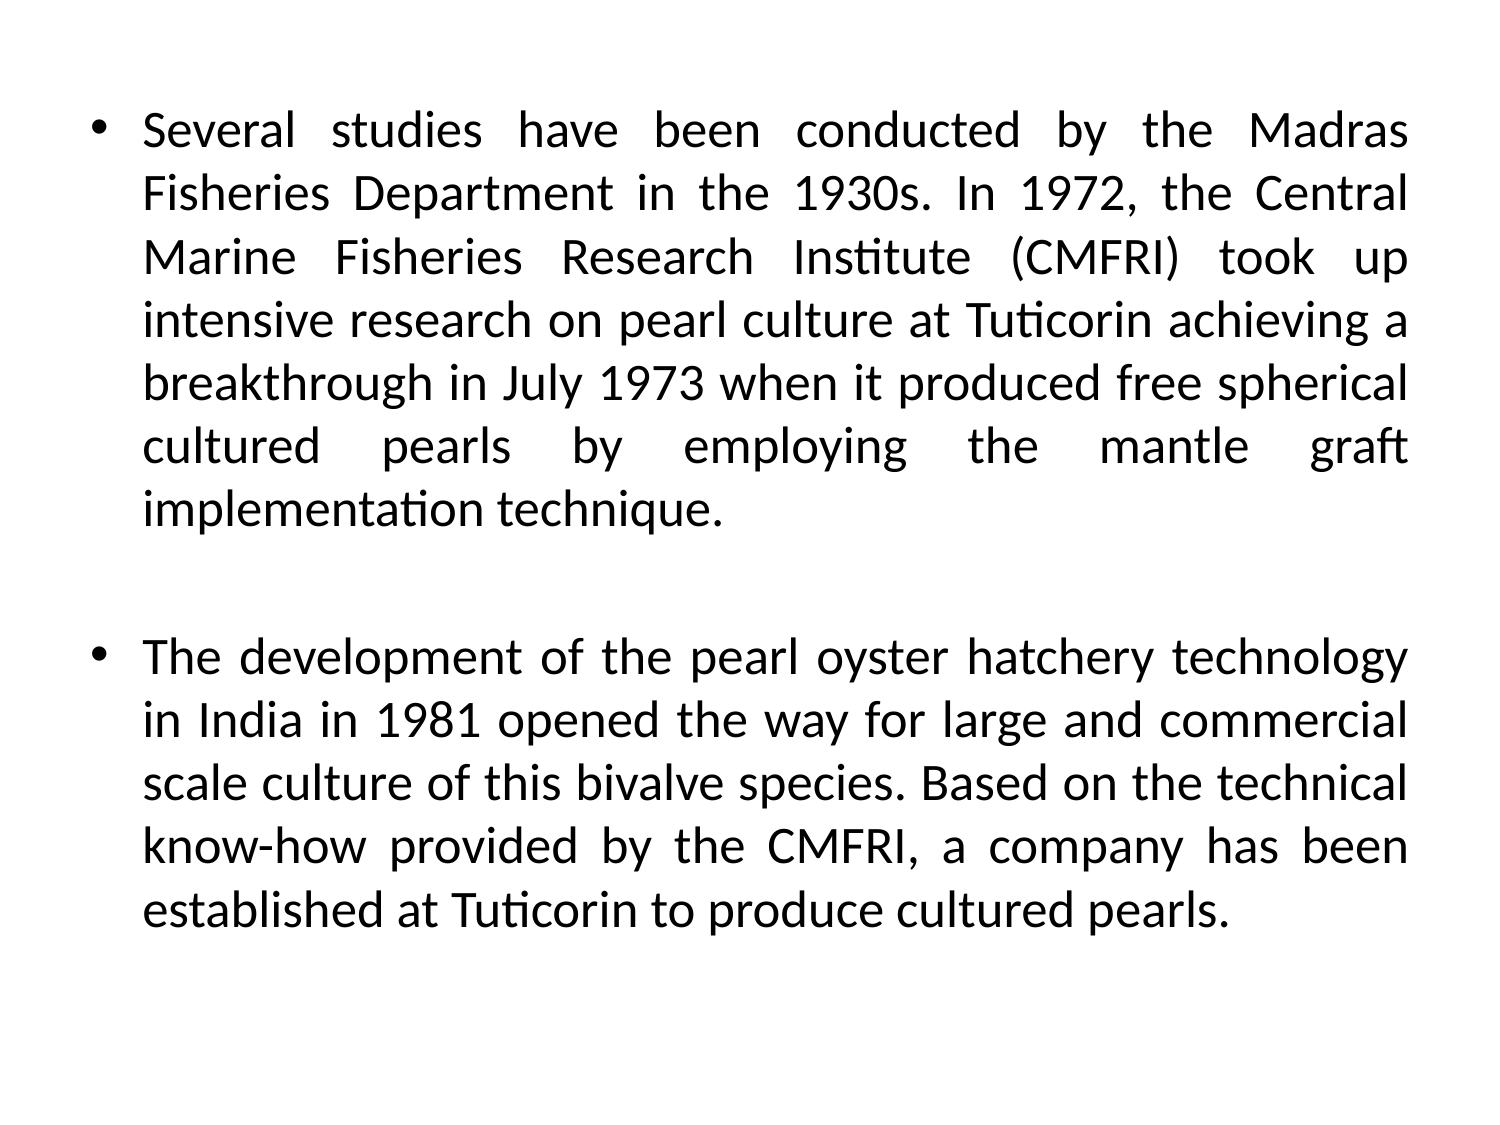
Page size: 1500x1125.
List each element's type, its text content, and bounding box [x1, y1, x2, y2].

list Several studies have been conducted by the Madras Fisheries Department in the 1930s. In 1972, the Central Marine Fisheries Research Institute (CMFRI) took up intensive research on pearl culture at Tuticorin achieving a breakthrough in July 1973 when it produced free spherical cultured pearls by employing the mantle graft implementation technique. The development of the pearl oyster hatchery technology in India in 1981 opened the way for large and commercial scale culture of this bivalve species. Based on the technical know-how provided by the CMFRI, a company has been established at Tuticorin to produce cultured pearls. [75, 87, 1425, 1005]
